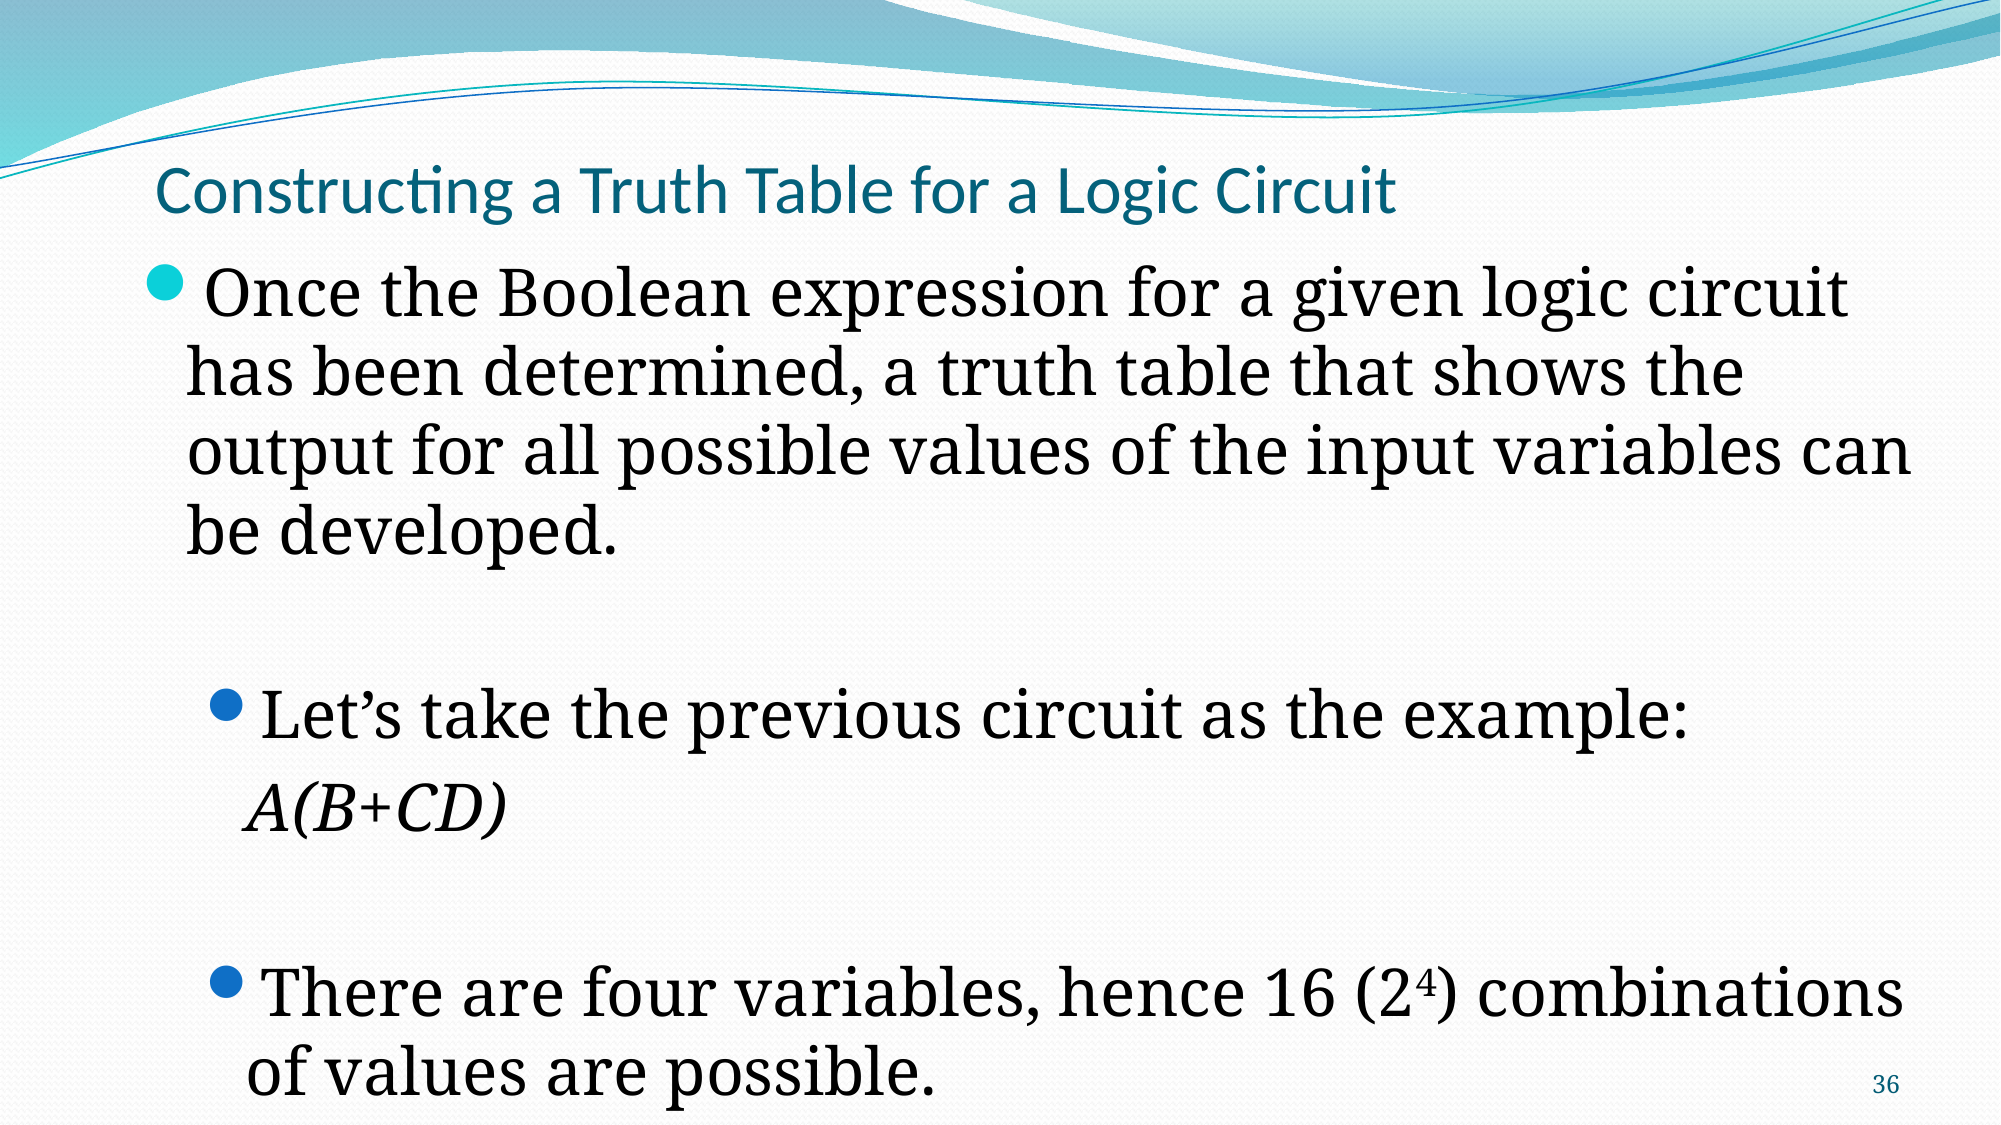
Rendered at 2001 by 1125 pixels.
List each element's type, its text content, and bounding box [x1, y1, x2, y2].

slide_number 36 [1733, 1042, 1900, 1103]
list Once the Boolean expression for a given logic circuit has been determined, a truth table that shows the output for all possible values of the input variables can be developed. Let’s take the previous circuit as the example: A(B+CD) There are four variables, hence 16 (24) combinations of values are possible. [126, 250, 1953, 1125]
title Constructing a Truth Table for a Logic Circuit [155, 134, 1956, 323]
